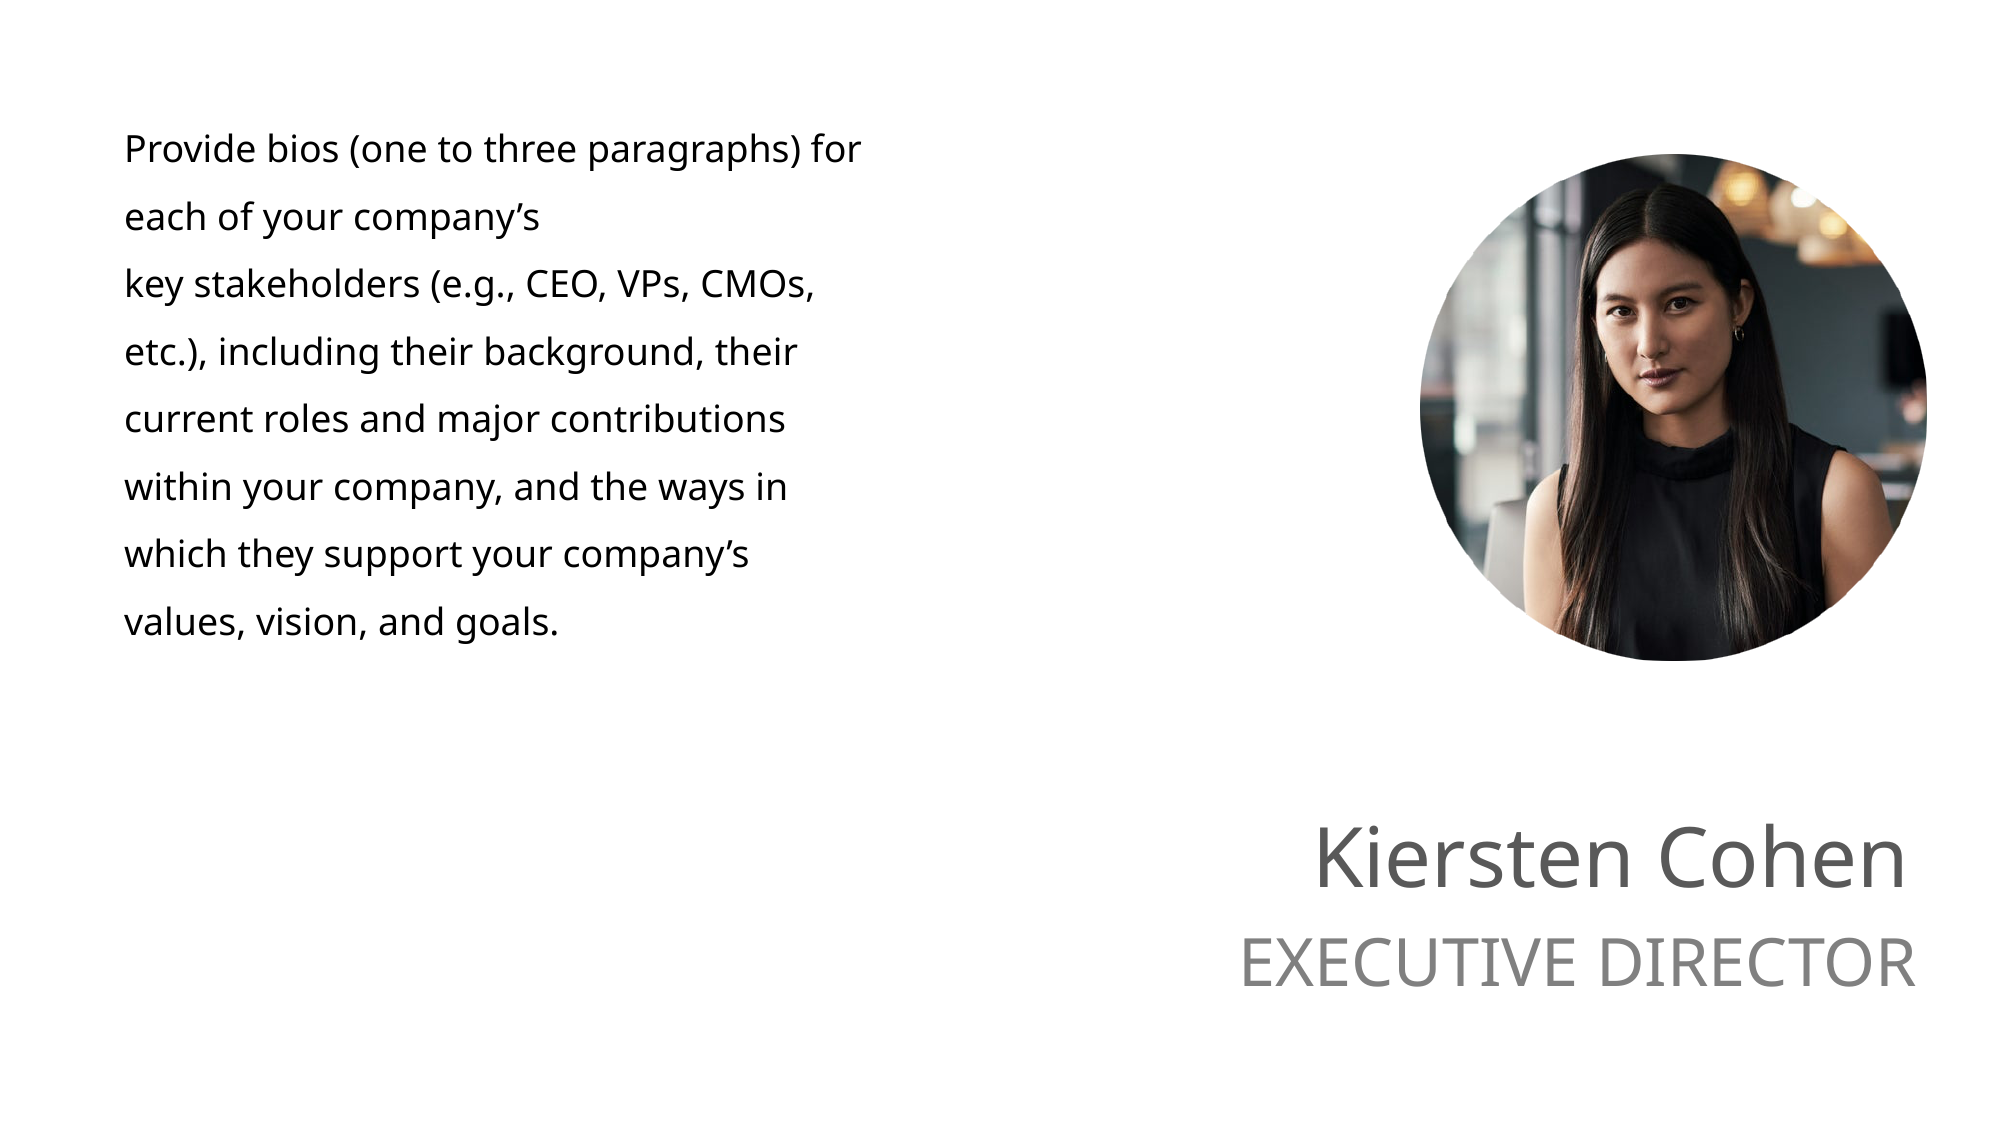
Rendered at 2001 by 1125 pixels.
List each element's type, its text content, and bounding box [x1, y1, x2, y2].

text_box Kiersten Cohen [1296, 796, 1925, 912]
text_box EXECUTIVE DIRECTOR [1223, 912, 1933, 1008]
picture [1420, 154, 1927, 661]
text_box Provide bios (one to three paragraphs) for each of your company’s key stakeholders (e.g., CEO, VPs, CMOs, etc.), including their background, their current roles and major contributions within your company, and the ways in which they support your company’s values, vision, and goals. [109, 95, 897, 786]
